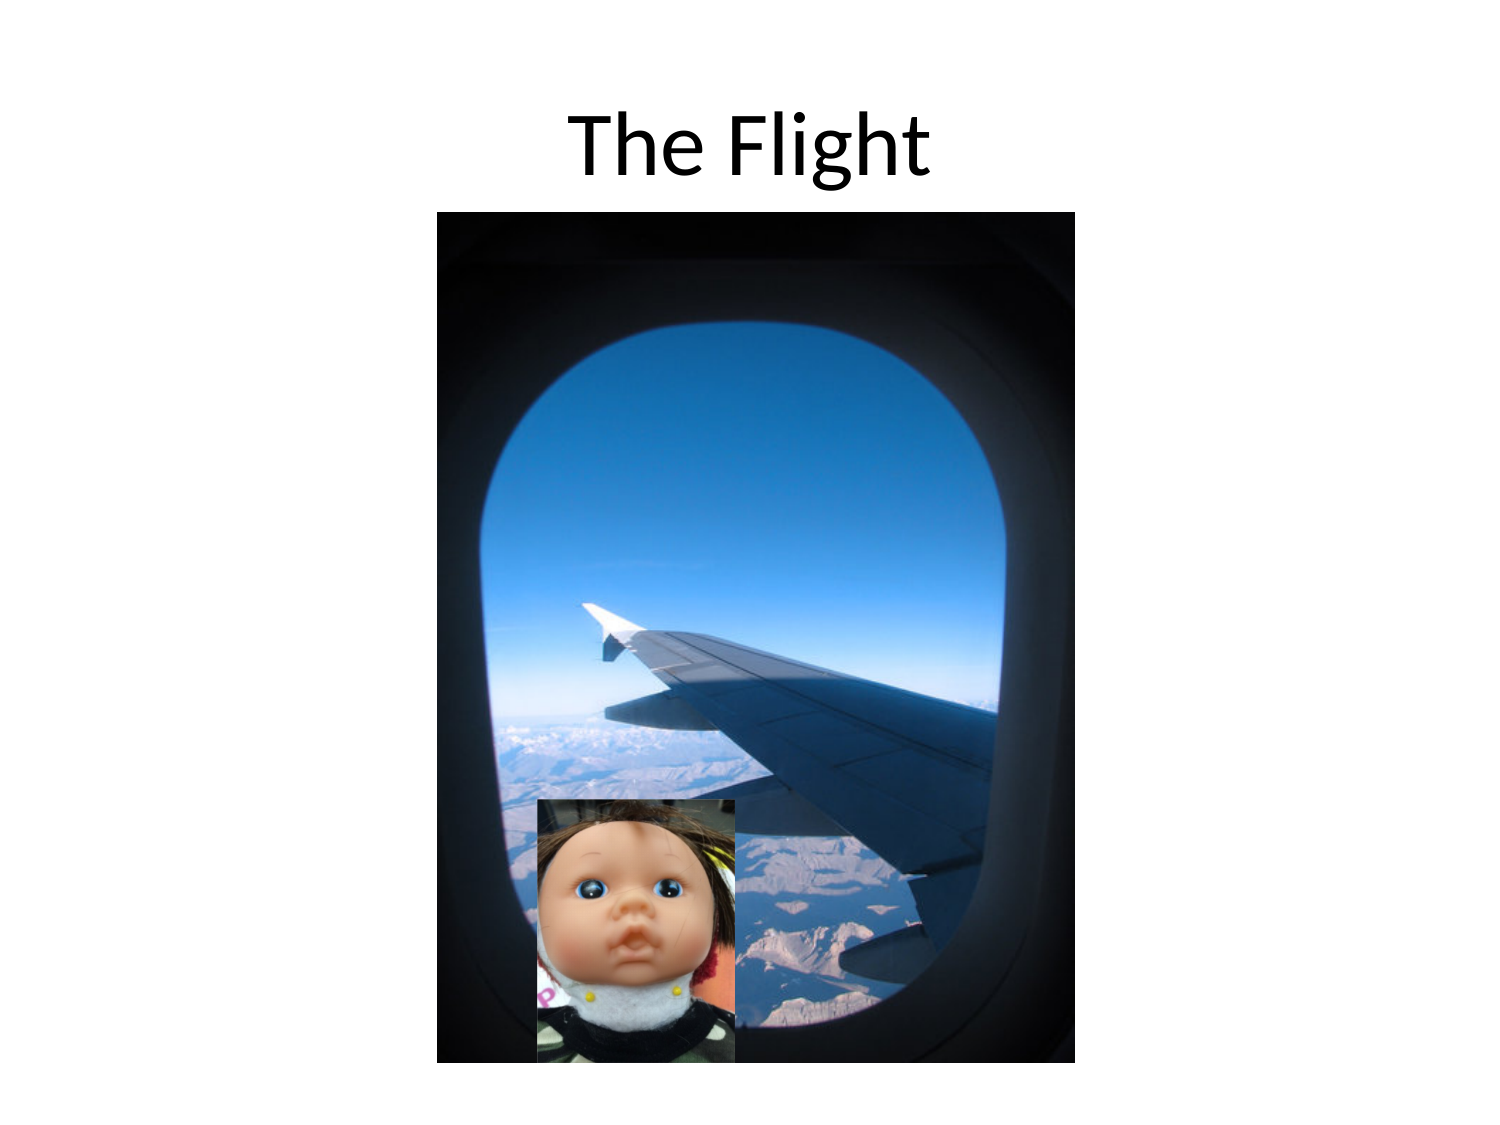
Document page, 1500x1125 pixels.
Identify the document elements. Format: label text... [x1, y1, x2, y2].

title The Flight [75, 45, 1425, 233]
picture [437, 212, 1076, 1063]
